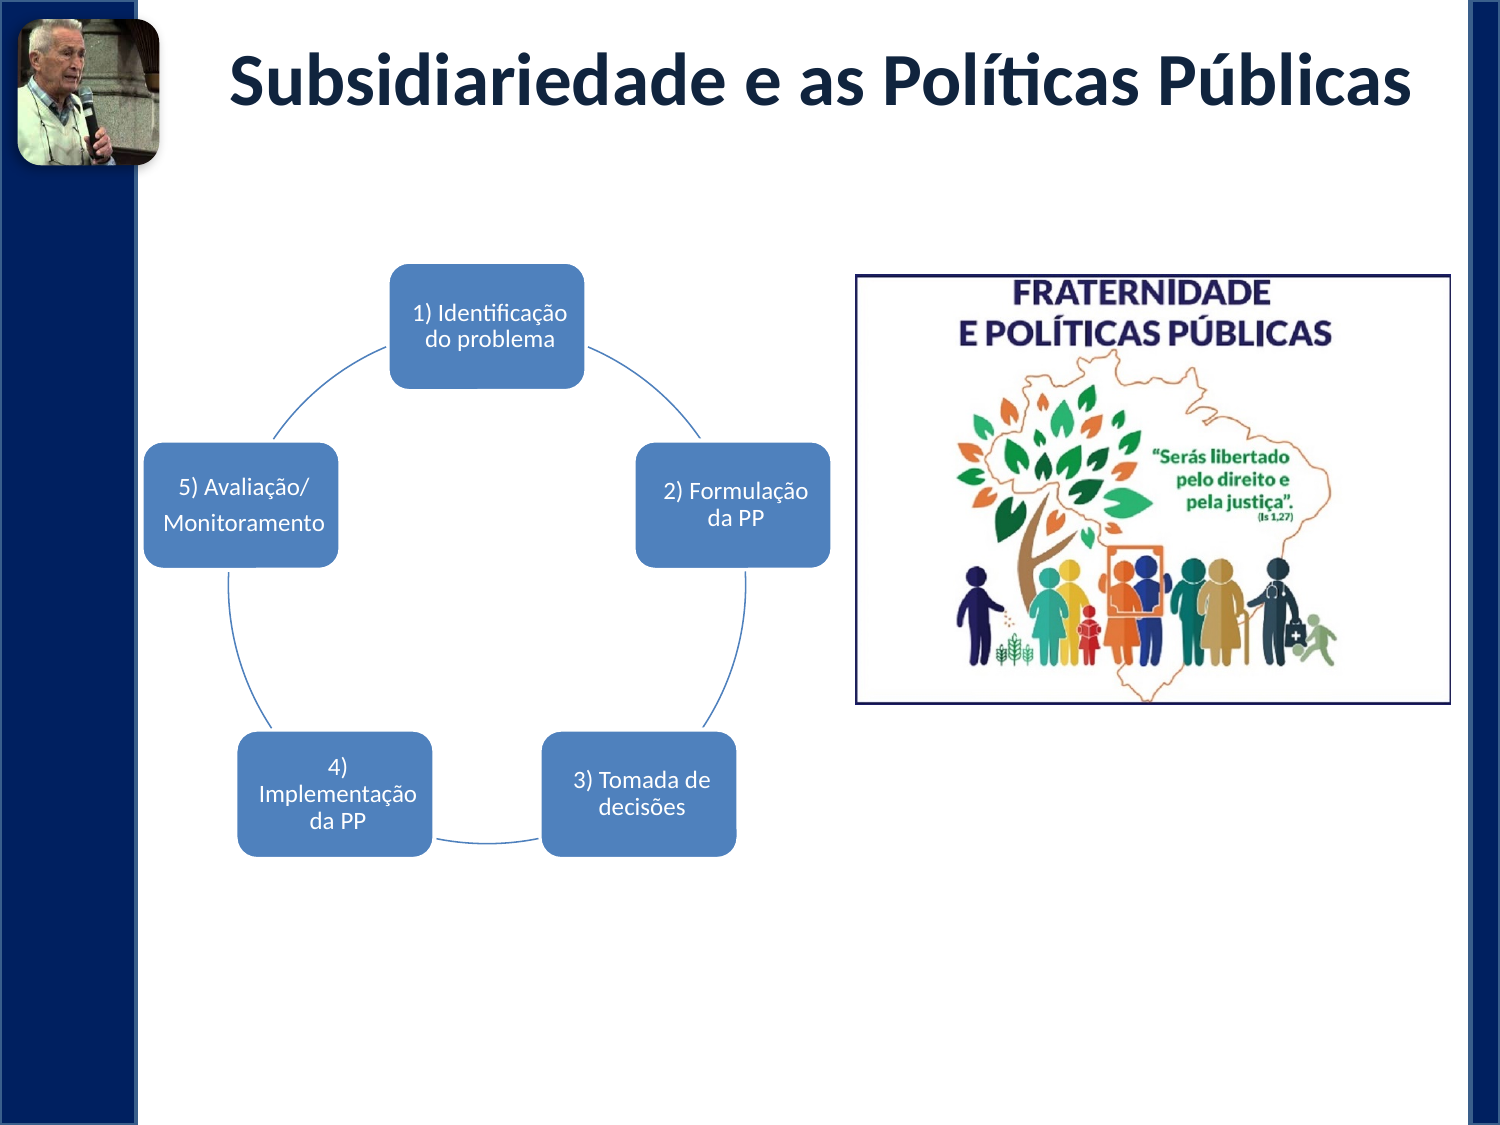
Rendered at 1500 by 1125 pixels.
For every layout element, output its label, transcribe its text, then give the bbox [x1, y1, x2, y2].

picture [855, 274, 1451, 705]
text_box [1468, 0, 1500, 1125]
text_box [0, 0, 138, 1125]
picture [17, 18, 160, 166]
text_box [141, 160, 833, 969]
title Subsidiariedade e as Políticas Públicas [194, 19, 1449, 132]
